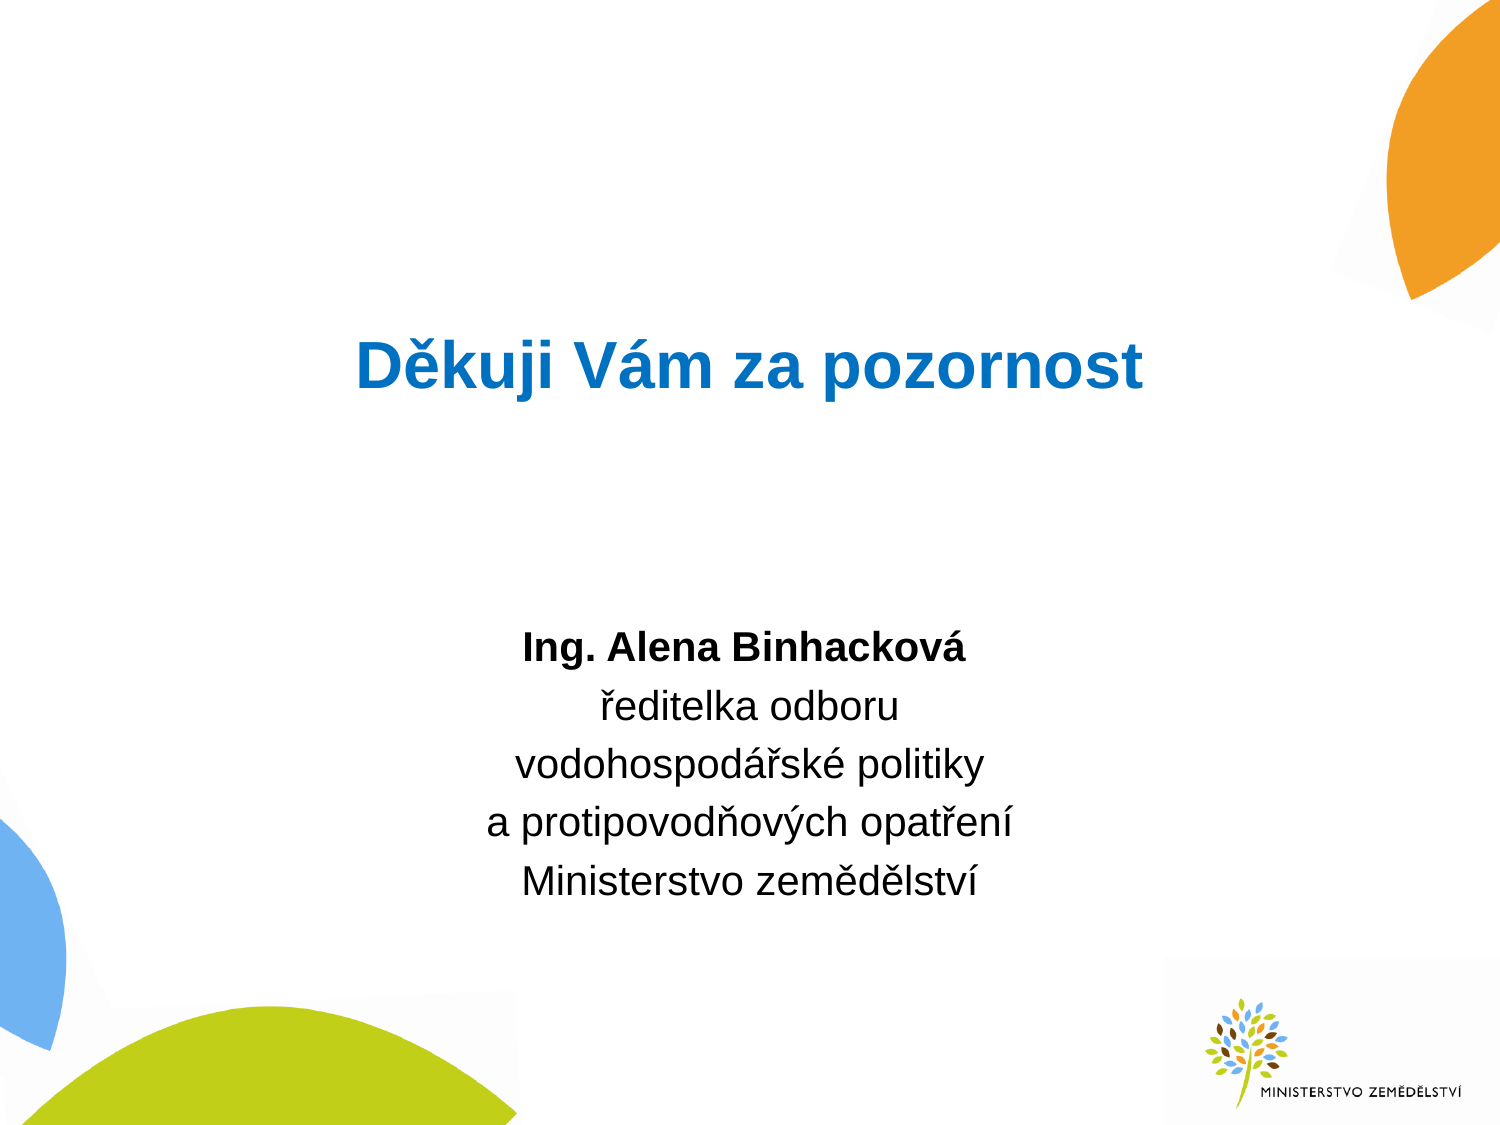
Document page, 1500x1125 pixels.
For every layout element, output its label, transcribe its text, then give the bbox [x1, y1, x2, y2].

picture [0, 0, 1500, 1125]
list Děkuji Vám za pozornost Ing. Alena Binhacková ředitelka odboru vodohospodářské politiky a protipovodňových opatření Ministerstvo zemědělství [75, 314, 1425, 1000]
